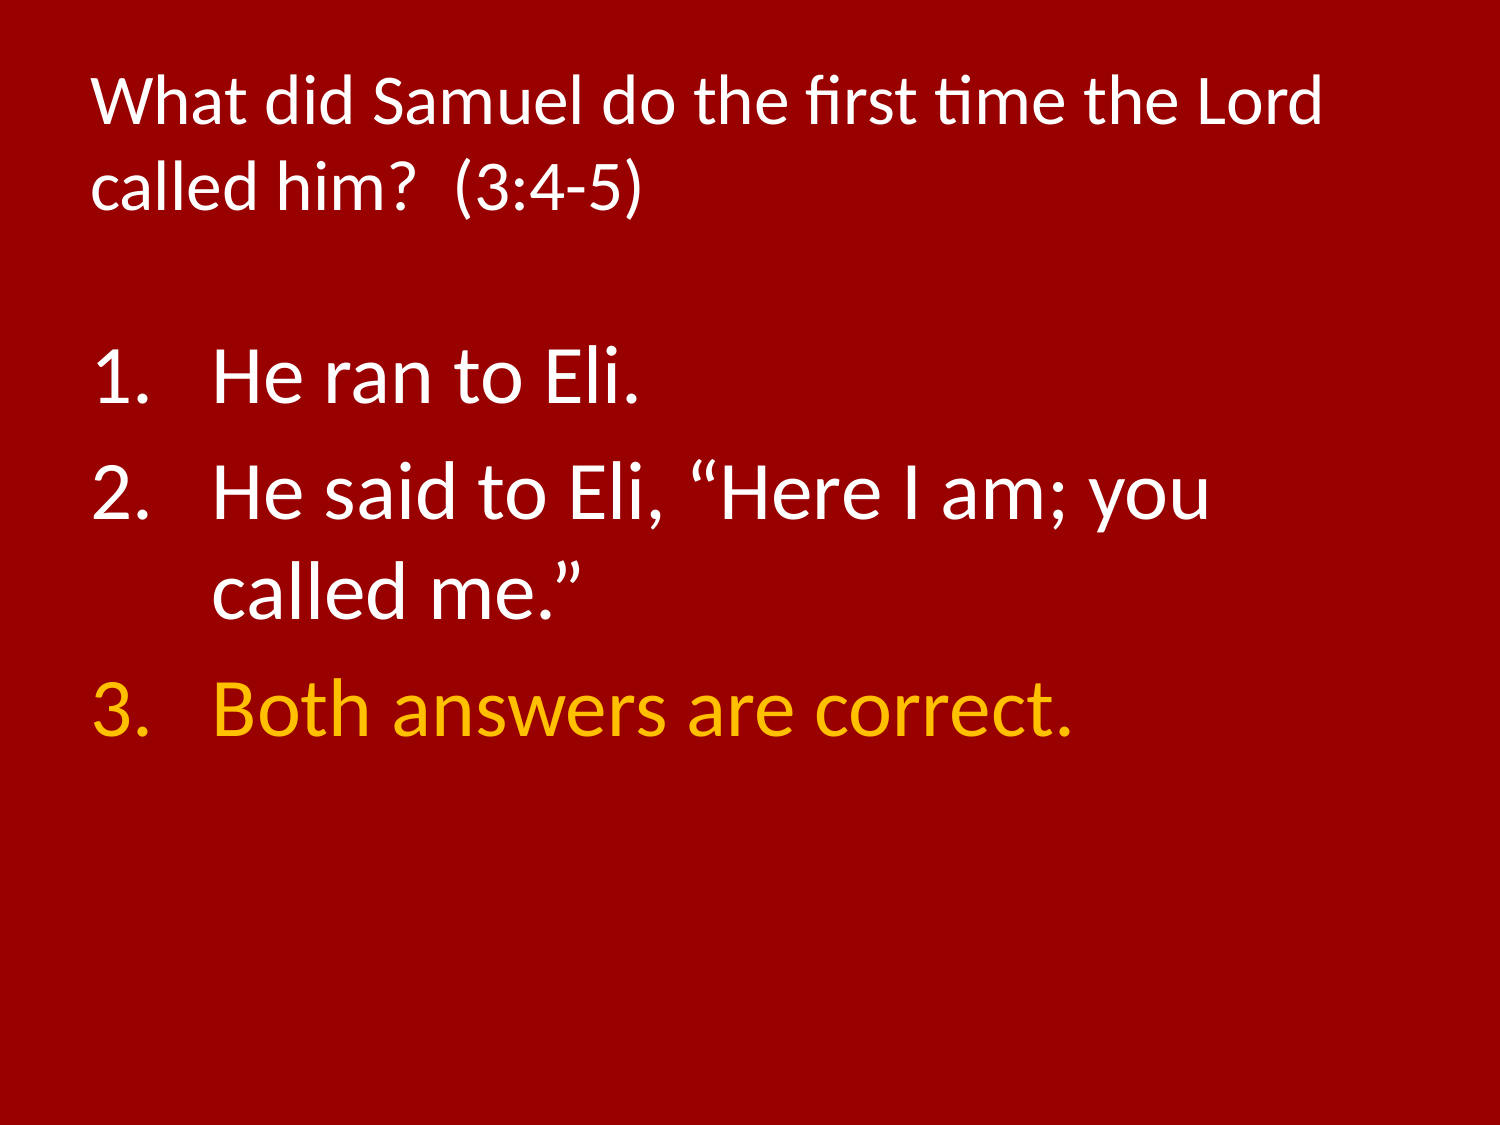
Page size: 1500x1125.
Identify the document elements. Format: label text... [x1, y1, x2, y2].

list He ran to Eli. He said to Eli, “Here I am; you called me.” Both answers are correct. [75, 312, 1425, 1005]
title What did Samuel do the first time the Lord called him? (3:4-5) [75, 45, 1425, 233]
